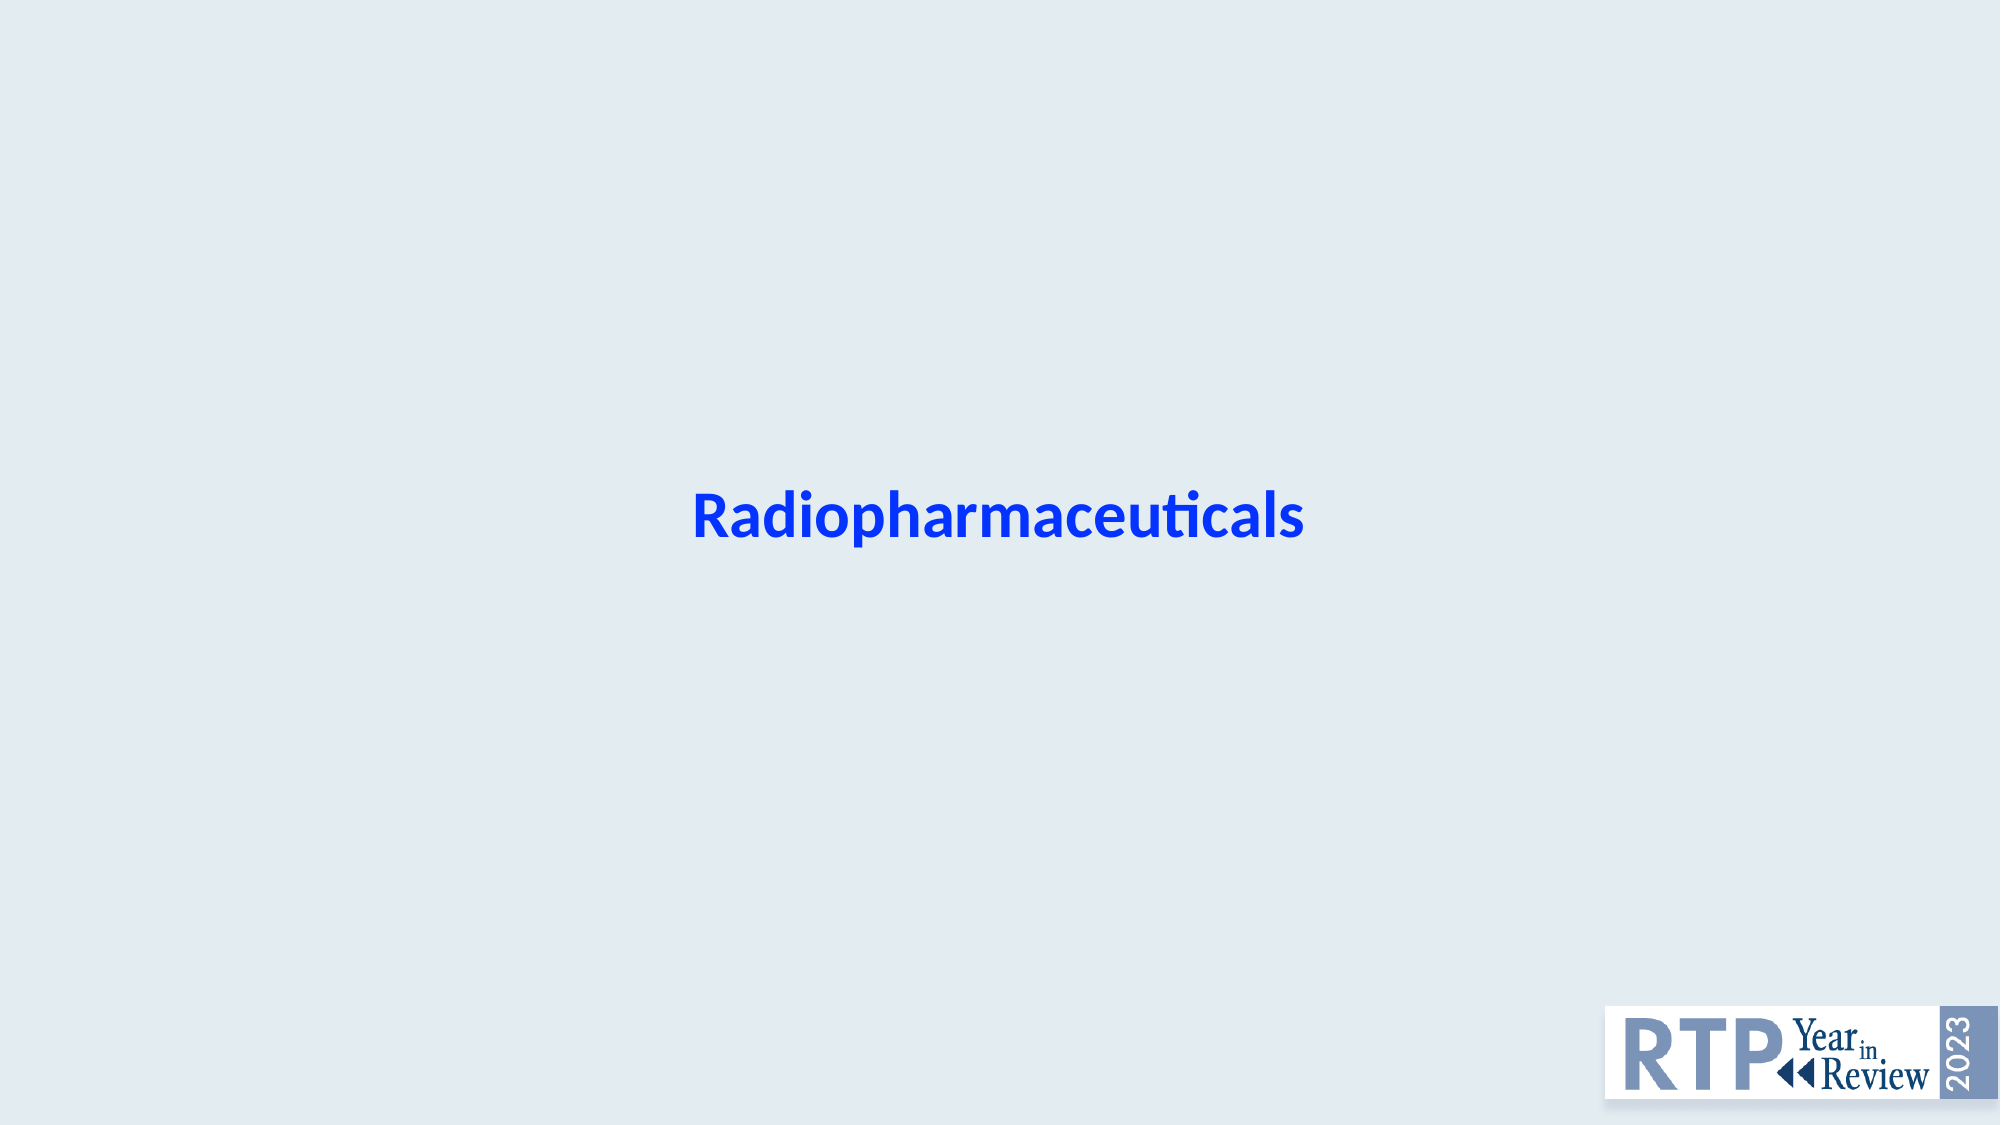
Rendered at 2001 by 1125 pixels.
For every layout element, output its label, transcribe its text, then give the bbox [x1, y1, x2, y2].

title Radiopharmaceuticals [149, 421, 1850, 610]
picture [1605, 1006, 1998, 1099]
